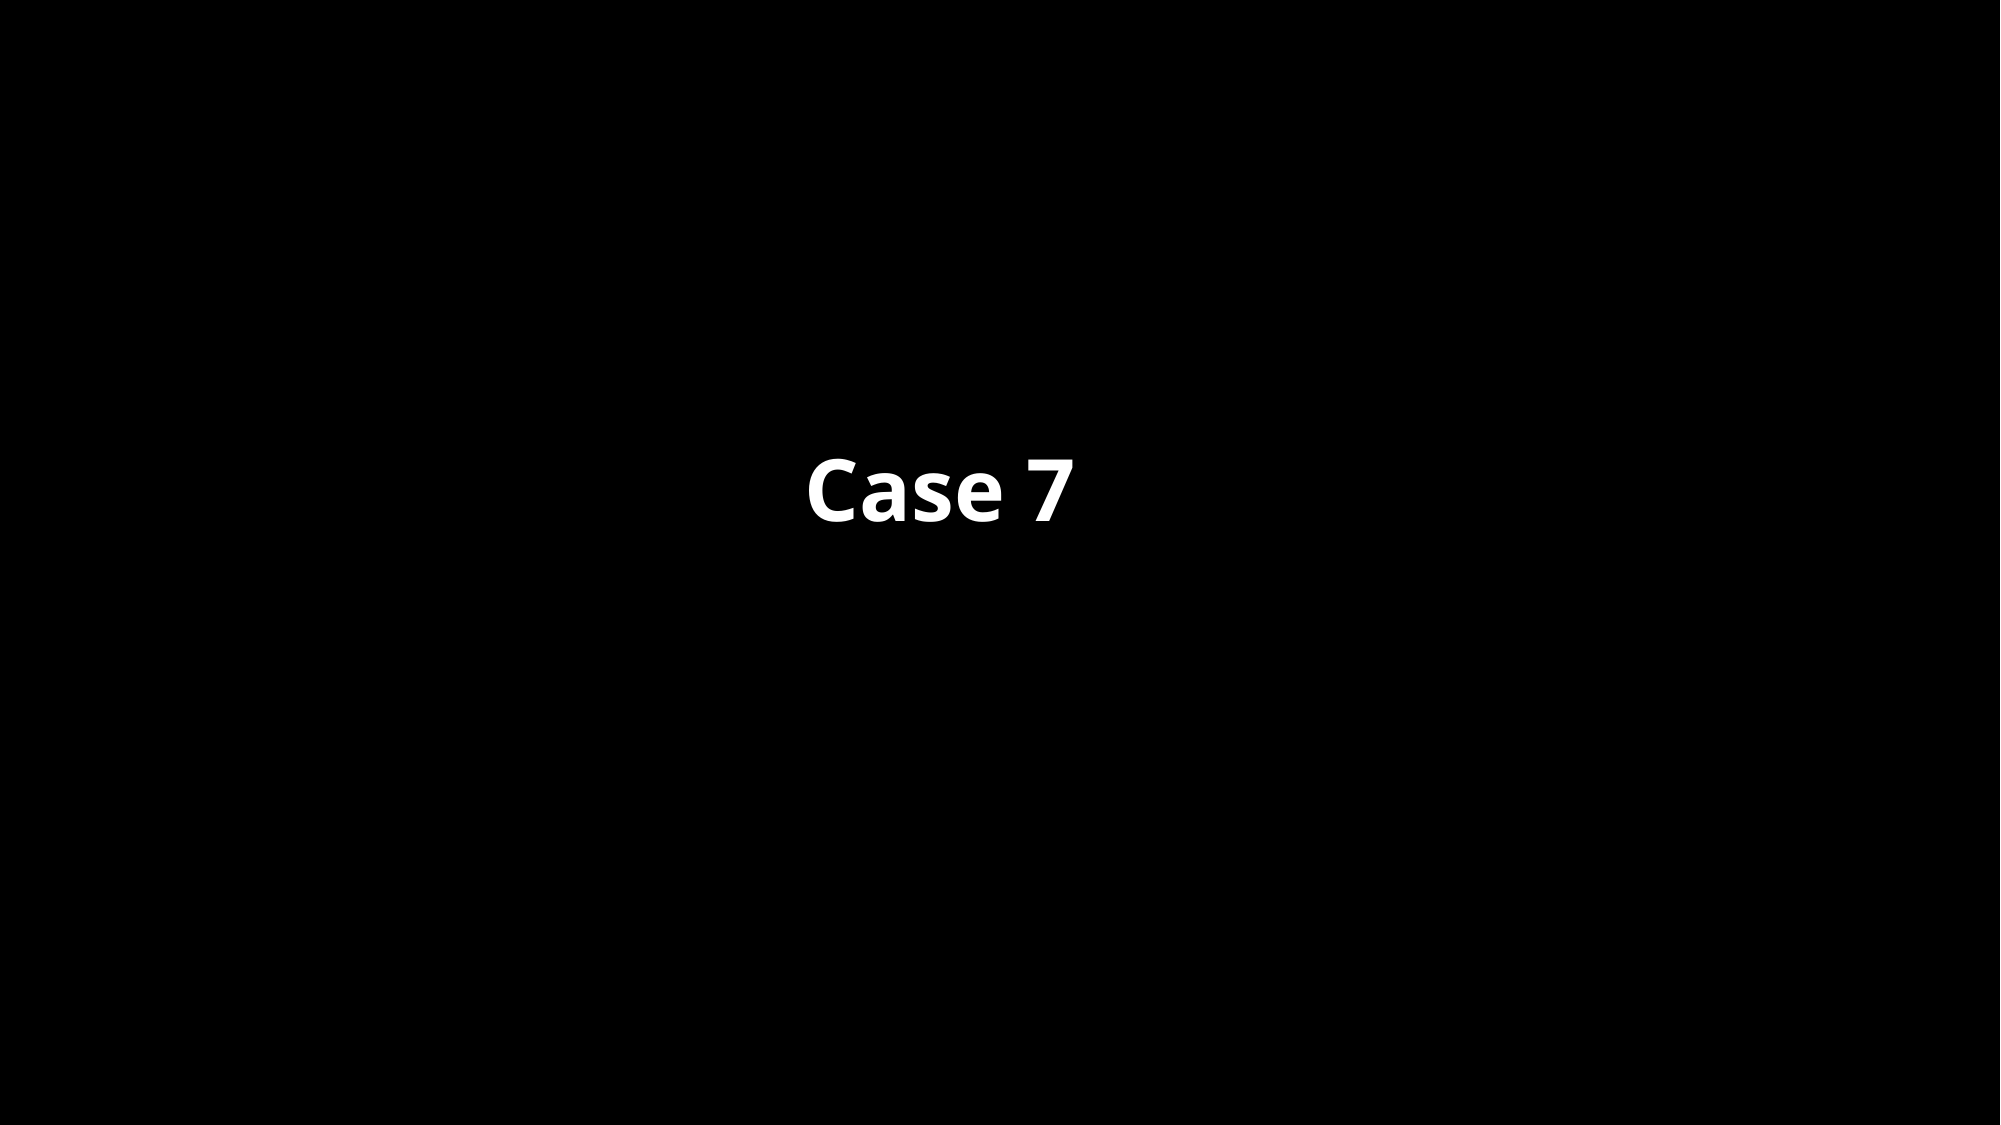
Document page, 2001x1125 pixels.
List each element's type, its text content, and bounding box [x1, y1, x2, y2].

title Case 7 [78, 436, 1803, 655]
